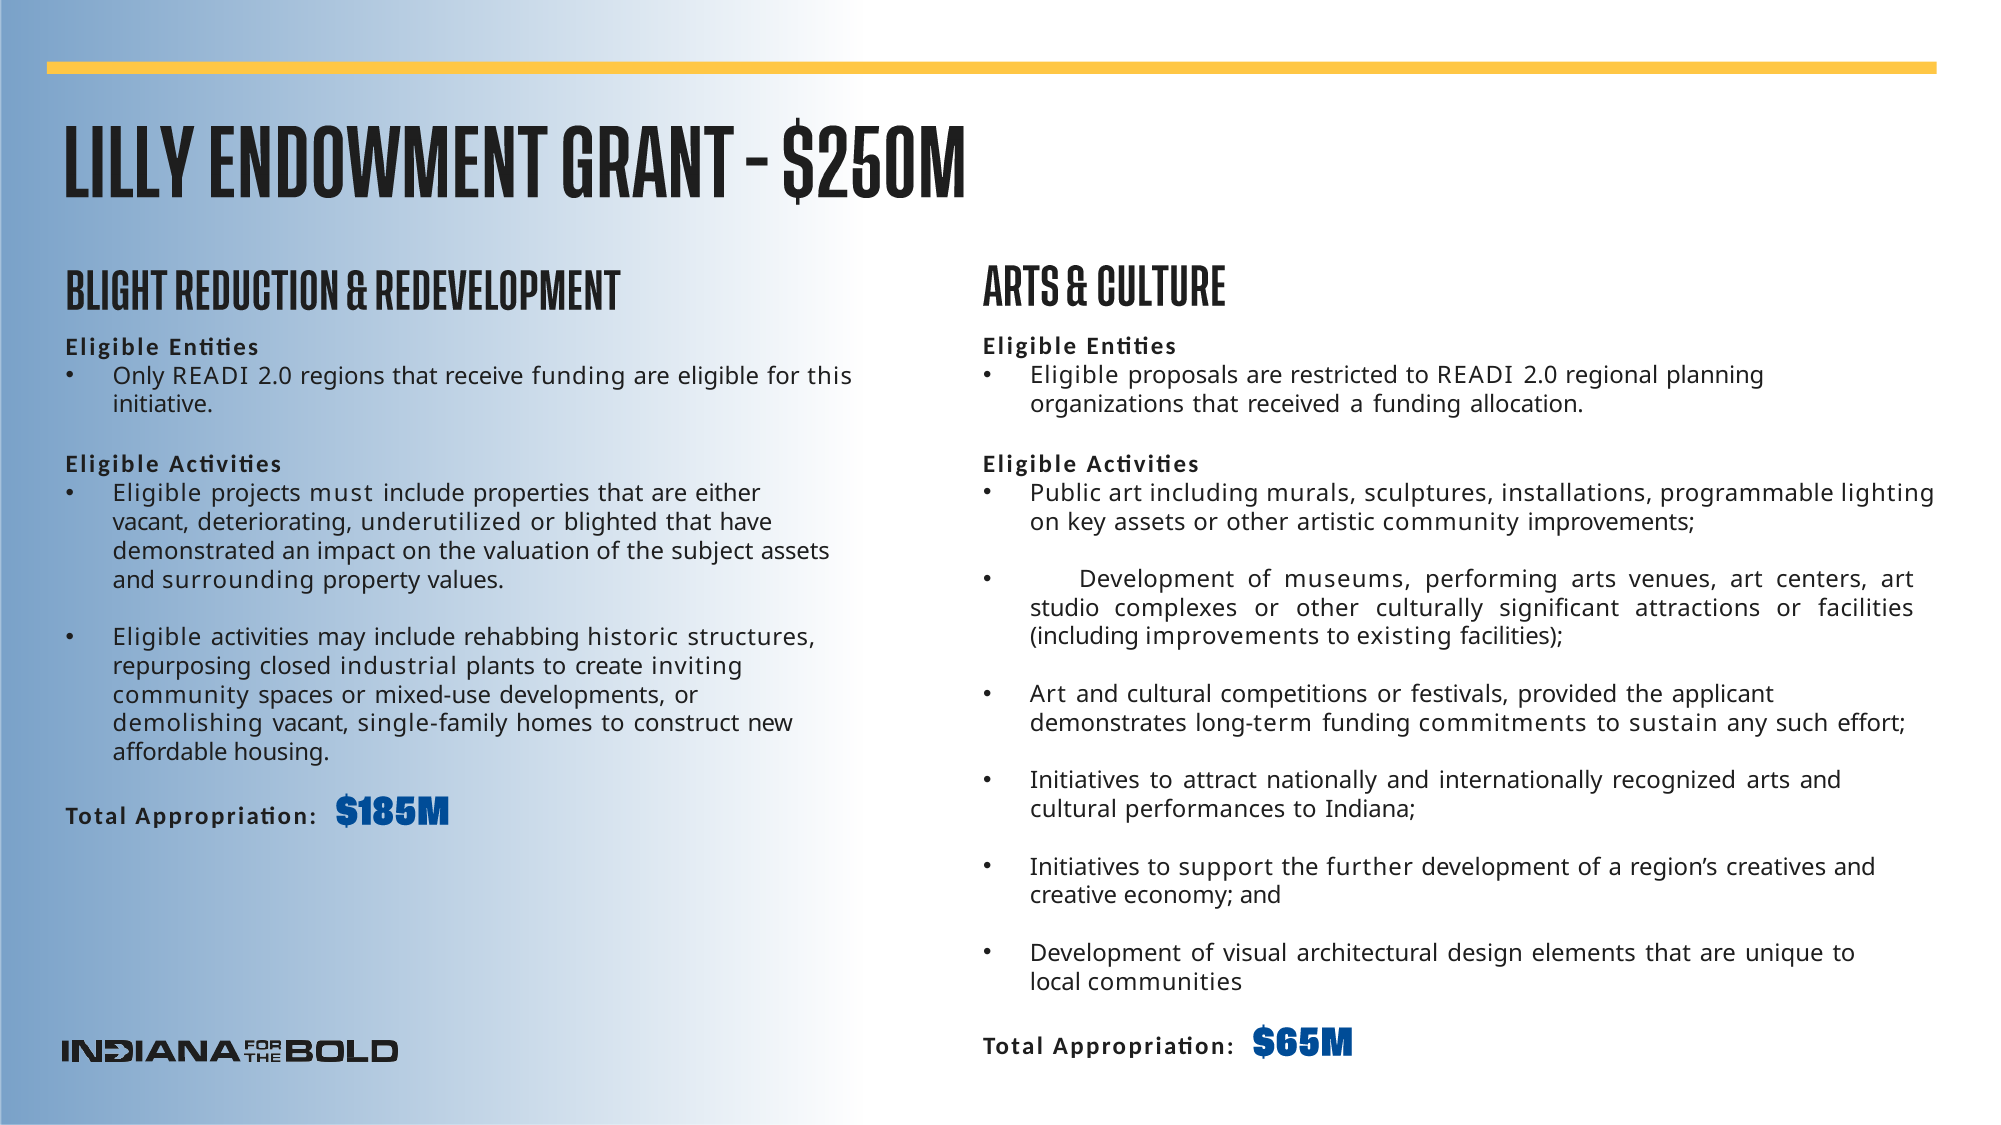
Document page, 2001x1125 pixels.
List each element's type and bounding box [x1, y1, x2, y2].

text_box [46, 61, 1938, 1063]
text_box [0, 0, 2000, 1125]
